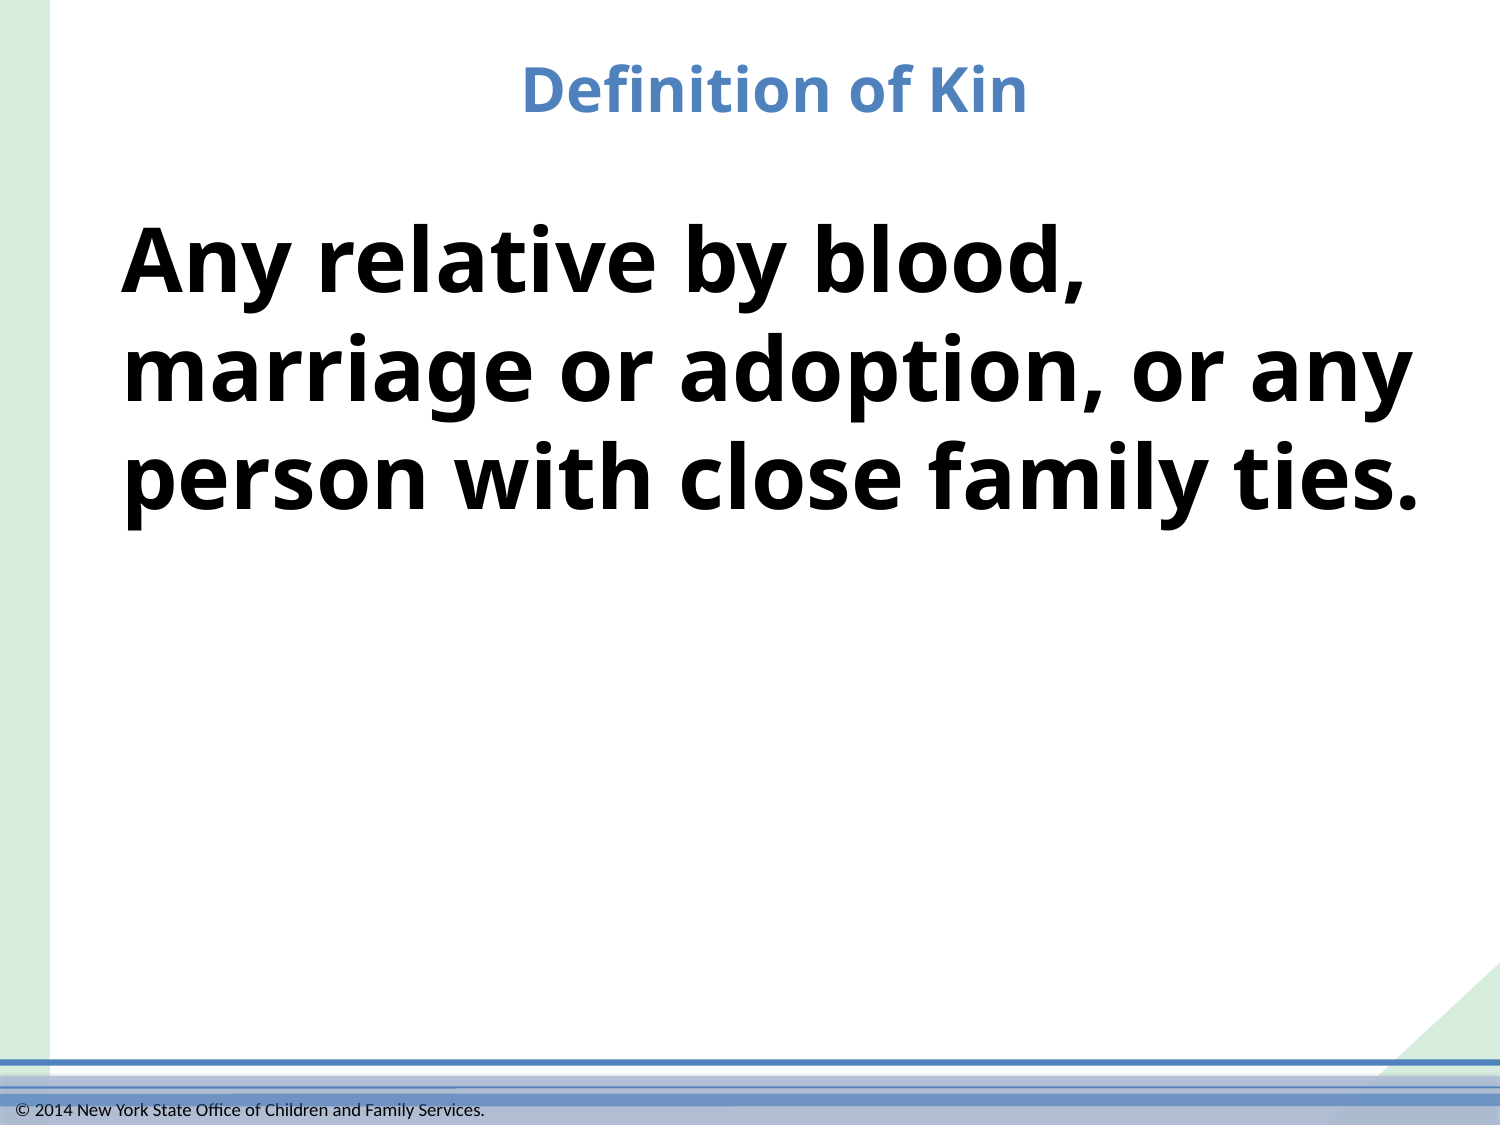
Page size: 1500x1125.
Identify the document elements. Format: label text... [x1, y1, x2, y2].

list Any relative by blood, marriage or adoption, or any person with close family ties. [50, 195, 1488, 1025]
title Definition of Kin [50, 0, 1500, 188]
